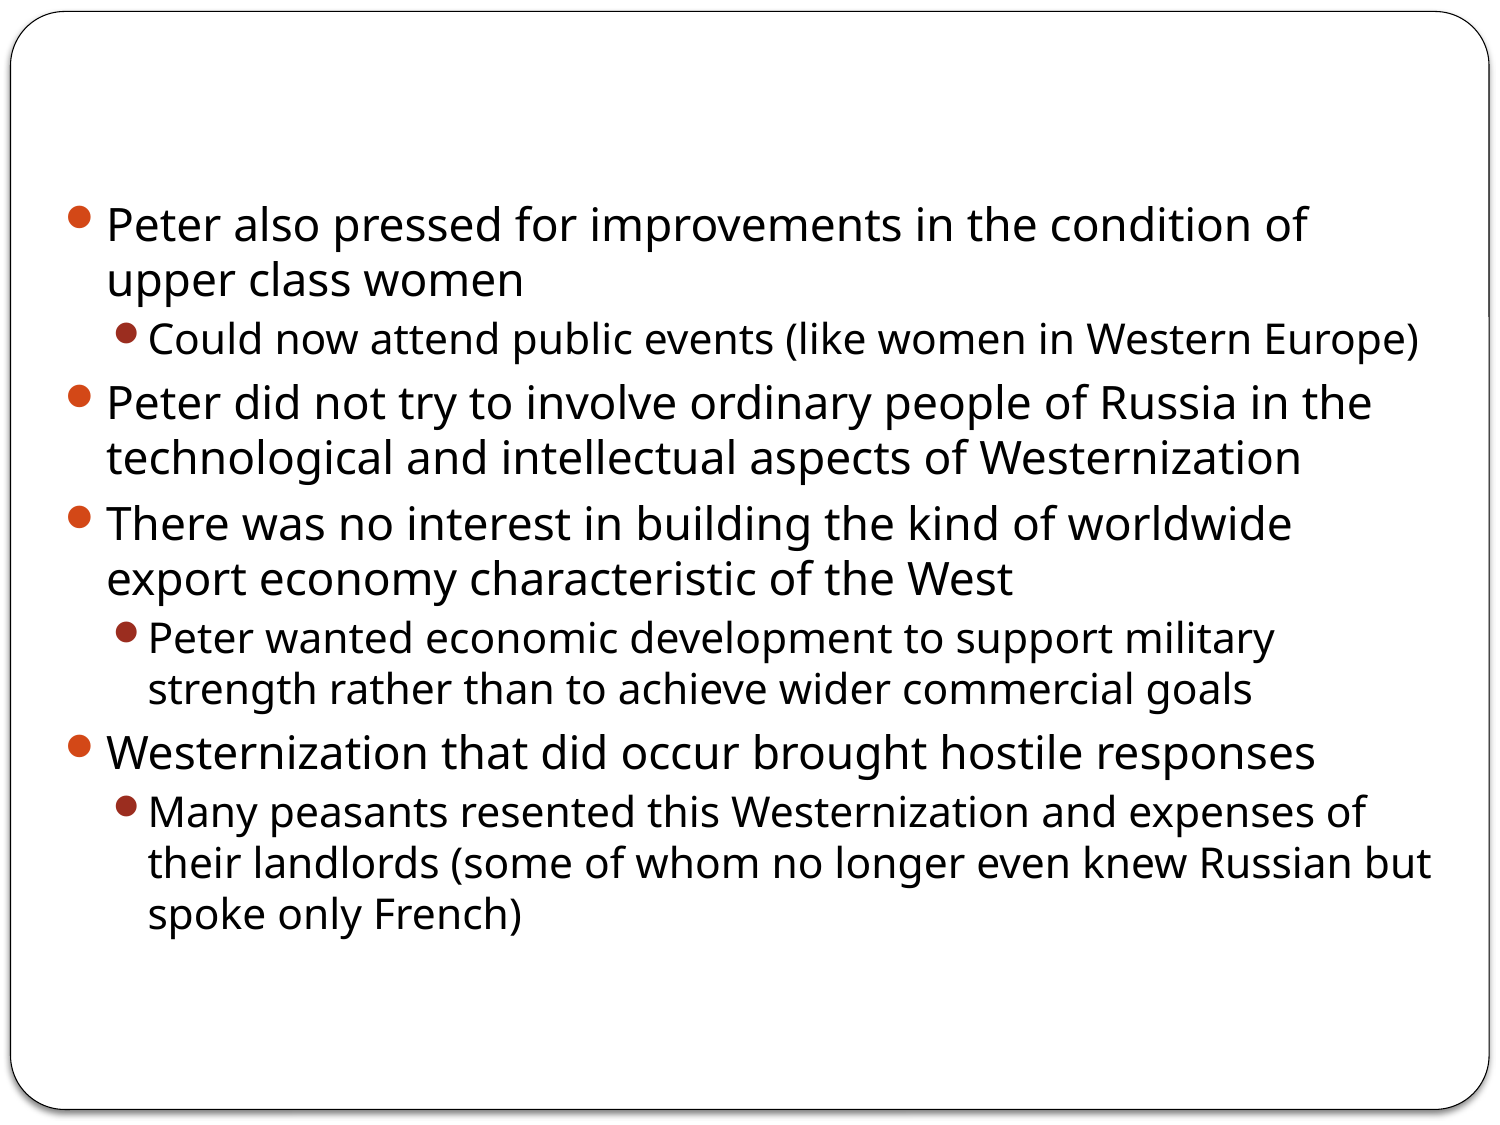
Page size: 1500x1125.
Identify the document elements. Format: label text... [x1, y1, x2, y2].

list Peter also pressed for improvements in the condition of upper class women Could now attend public events (like women in Western Europe) Peter did not try to involve ordinary people of Russia in the technological and intellectual aspects of Westernization There was no interest in building the kind of worldwide export economy characteristic of the West Peter wanted economic development to support military strength rather than to achieve wider commercial goals Westernization that did occur brought hostile responses Many peasants resented this Westernization and expenses of their landlords (some of whom no longer even knew Russian but spoke only French) [50, 187, 1450, 963]
